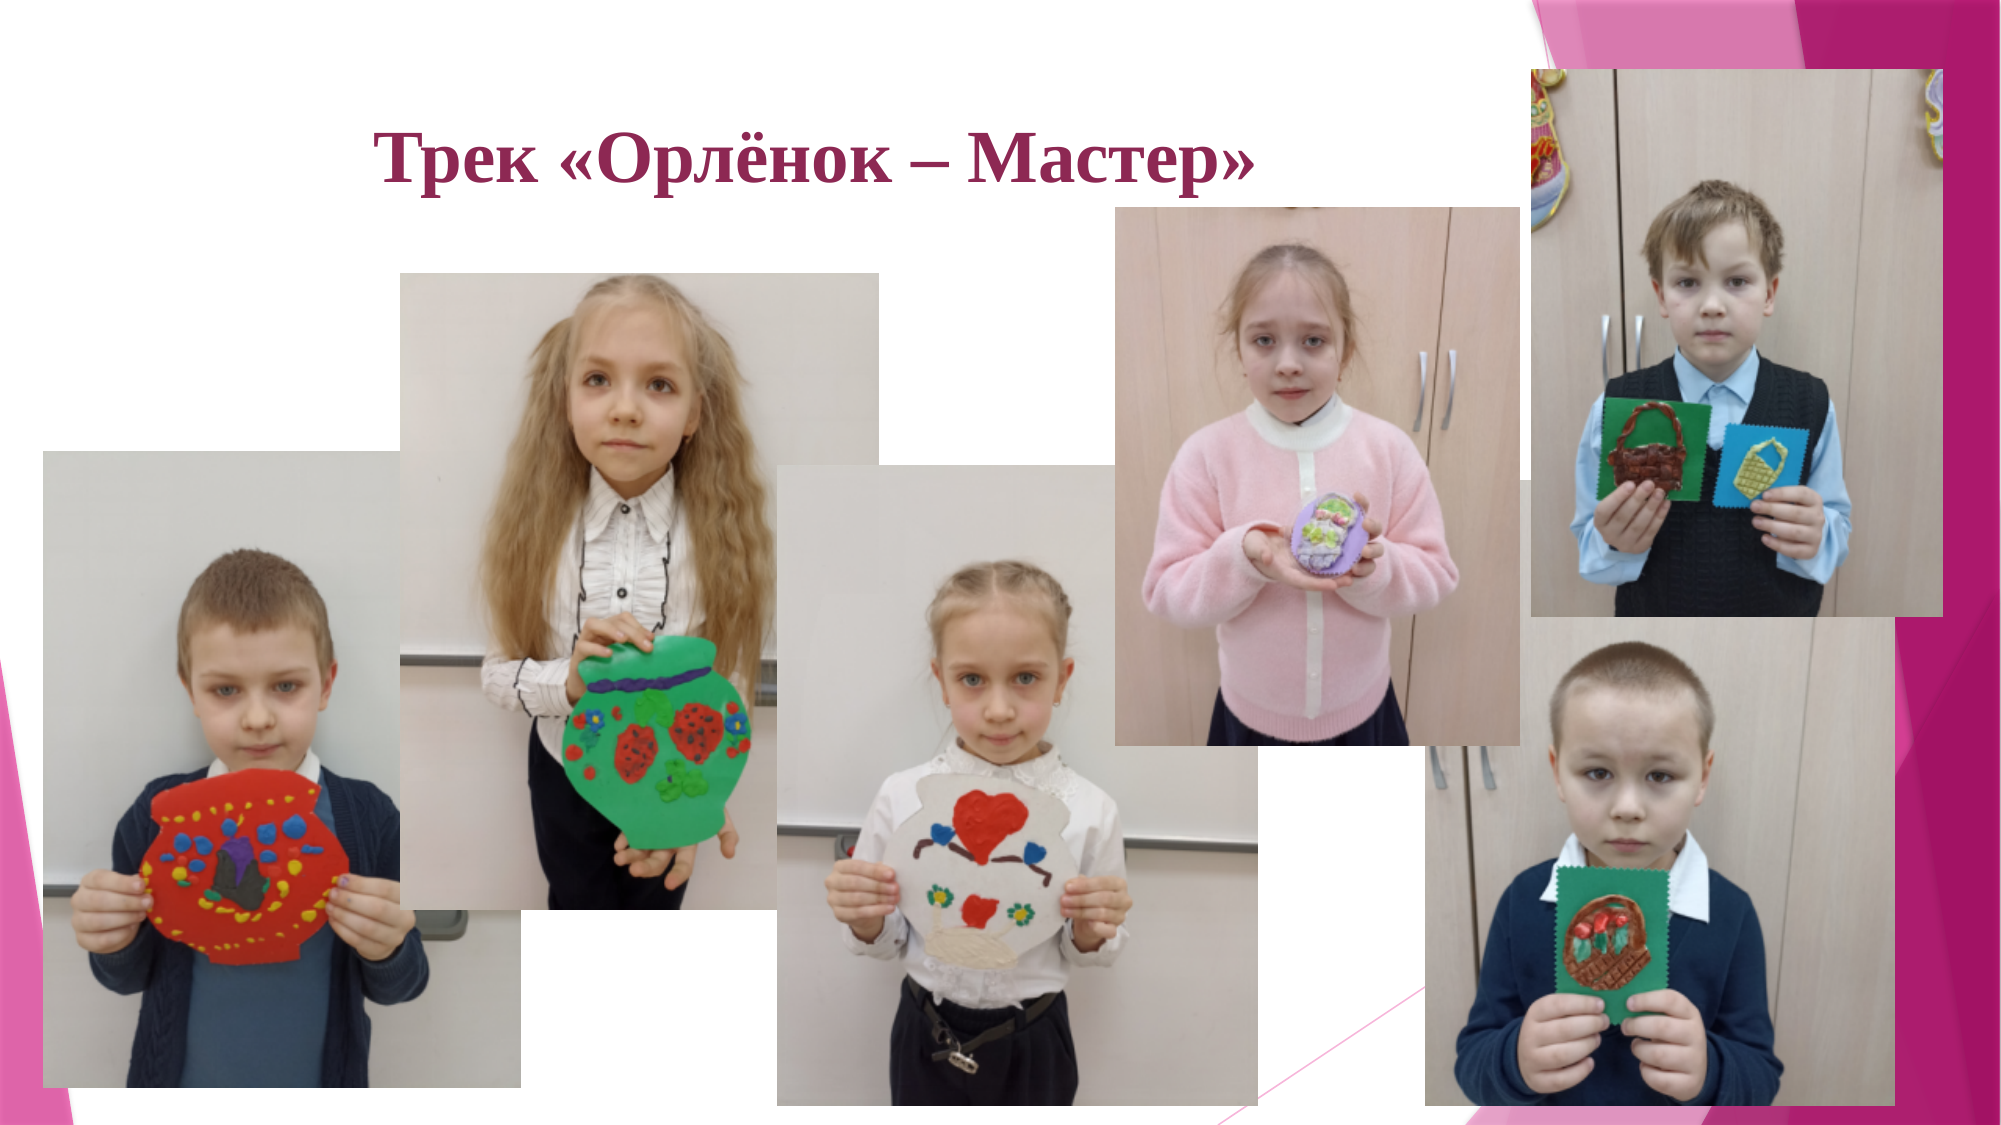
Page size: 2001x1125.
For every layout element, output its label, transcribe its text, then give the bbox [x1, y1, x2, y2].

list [42, 450, 522, 1089]
title Трек «Орлёнок – Мастер» [111, 99, 1522, 317]
picture [776, 68, 1943, 1106]
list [399, 272, 879, 911]
